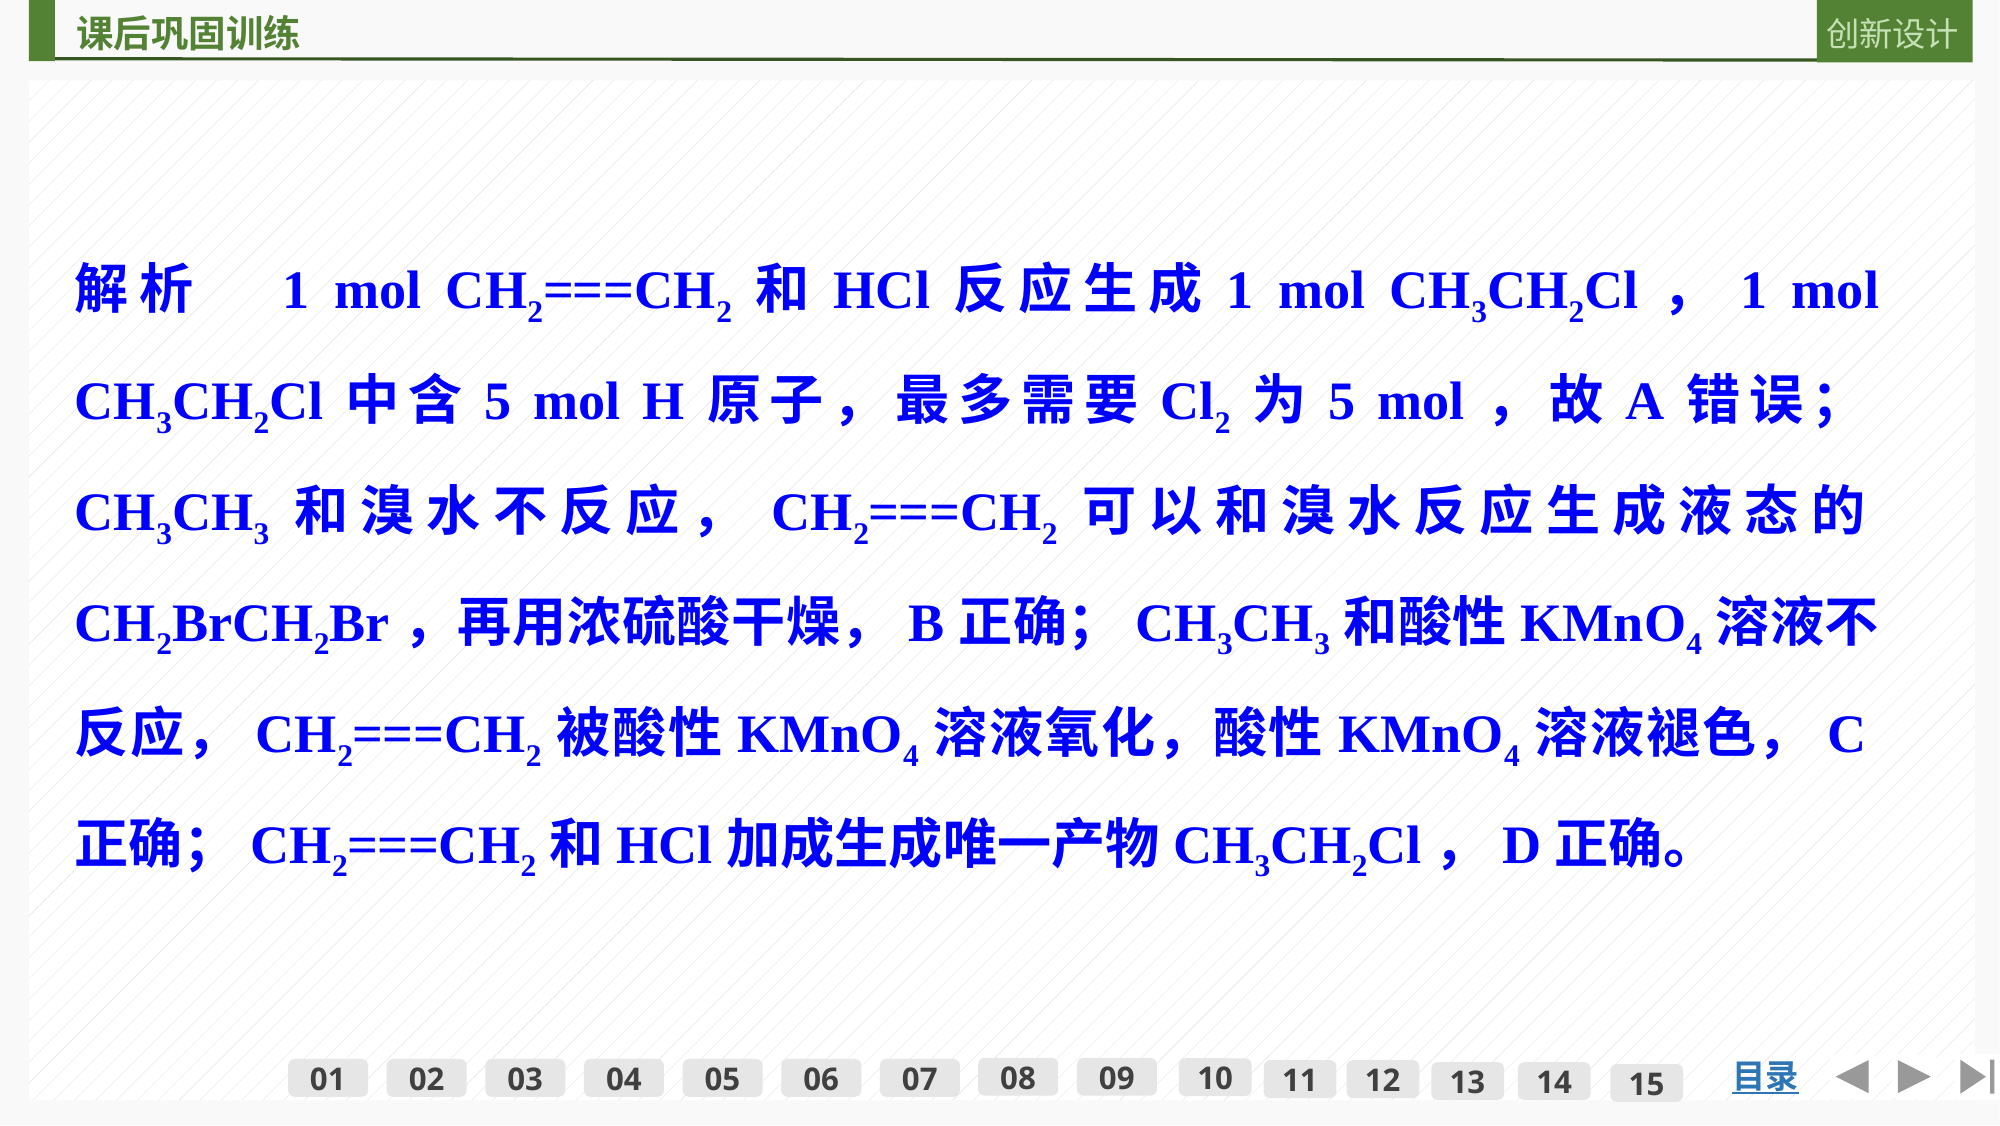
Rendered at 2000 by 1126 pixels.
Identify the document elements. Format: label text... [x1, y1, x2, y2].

text_box 解析 1 mol CH2===CH2和HCl反应生成1 mol CH3CH2Cl，1 mol CH3CH2Cl中含5 mol H原子，最多需要Cl2为5 mol，故A错误；CH3CH3和溴水不反应，CH2===CH2可以和溴水反应生成液态的CH2BrCH2Br，再用浓硫酸干燥，B正确；CH3CH3和酸性KMnO4溶液不反应，CH2===CH2被酸性KMnO4溶液氧化，酸性KMnO4溶液褪色，C正确；CH2===CH2和HCl加成生成唯一产物CH3CH2Cl，D正确。 [54, 207, 1900, 894]
